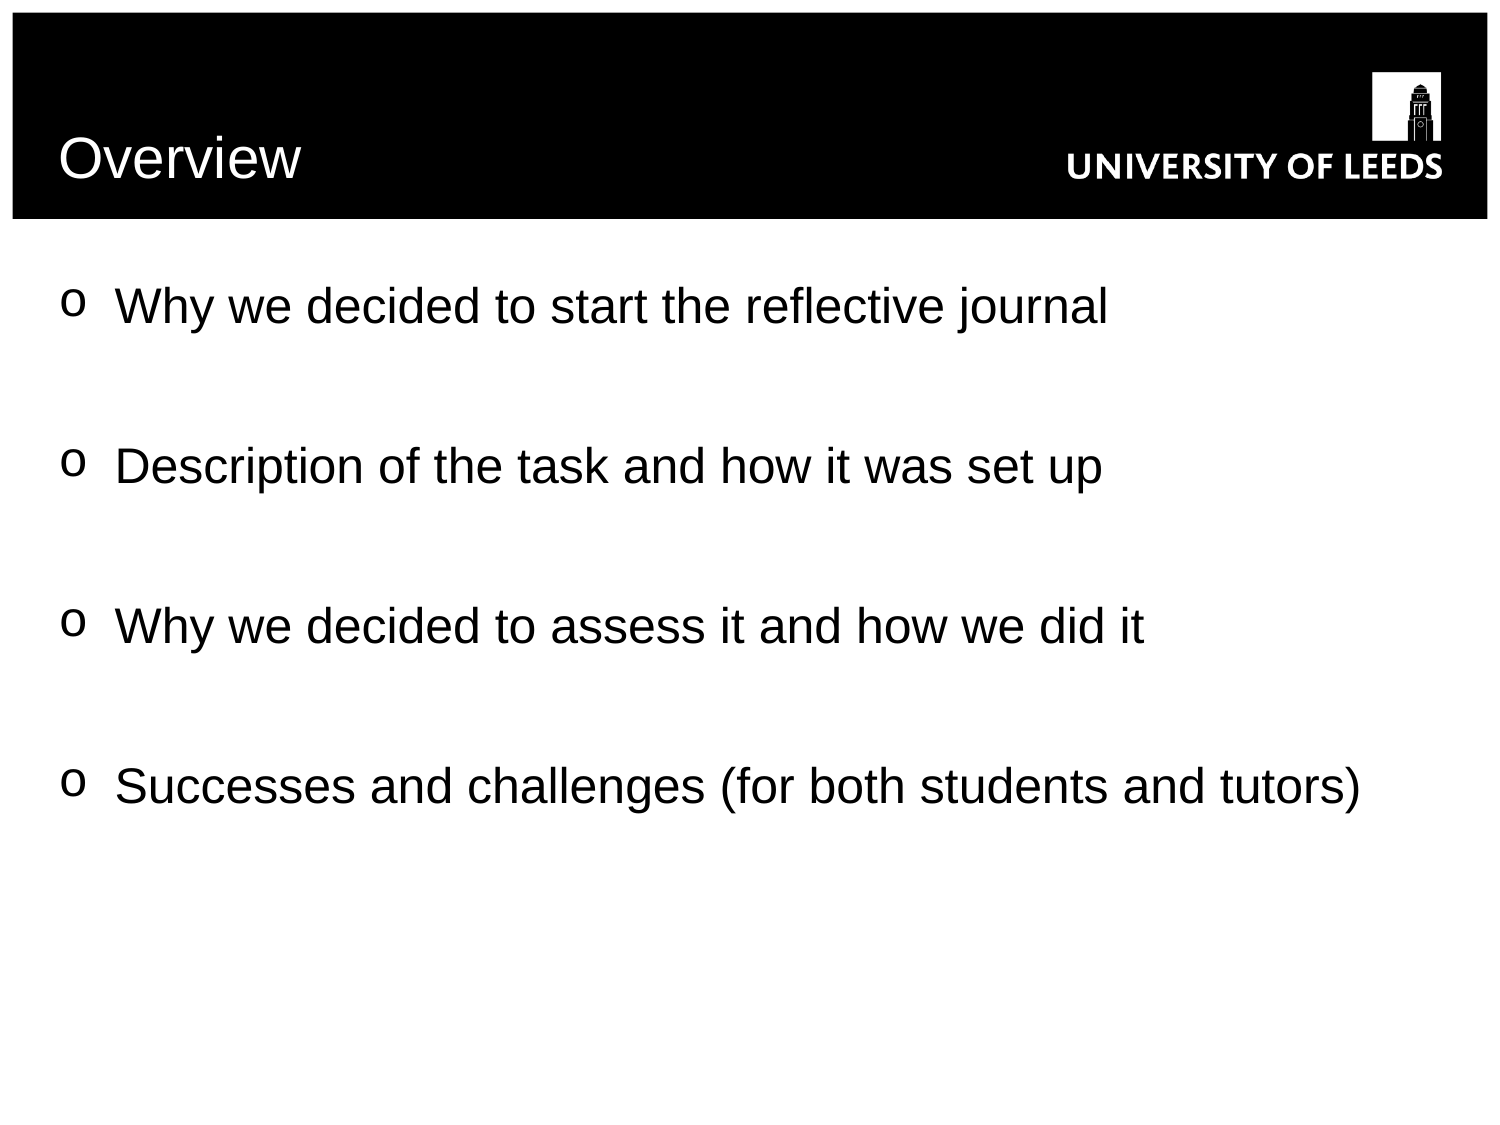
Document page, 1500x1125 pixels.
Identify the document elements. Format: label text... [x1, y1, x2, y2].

list Why we decided to start the reflective journal Description of the task and how it was set up Why we decided to assess it and how we did it Successes and challenges (for both students and tutors) [58, 273, 1442, 1024]
title Overview [58, 69, 987, 191]
picture [1068, 72, 1442, 179]
